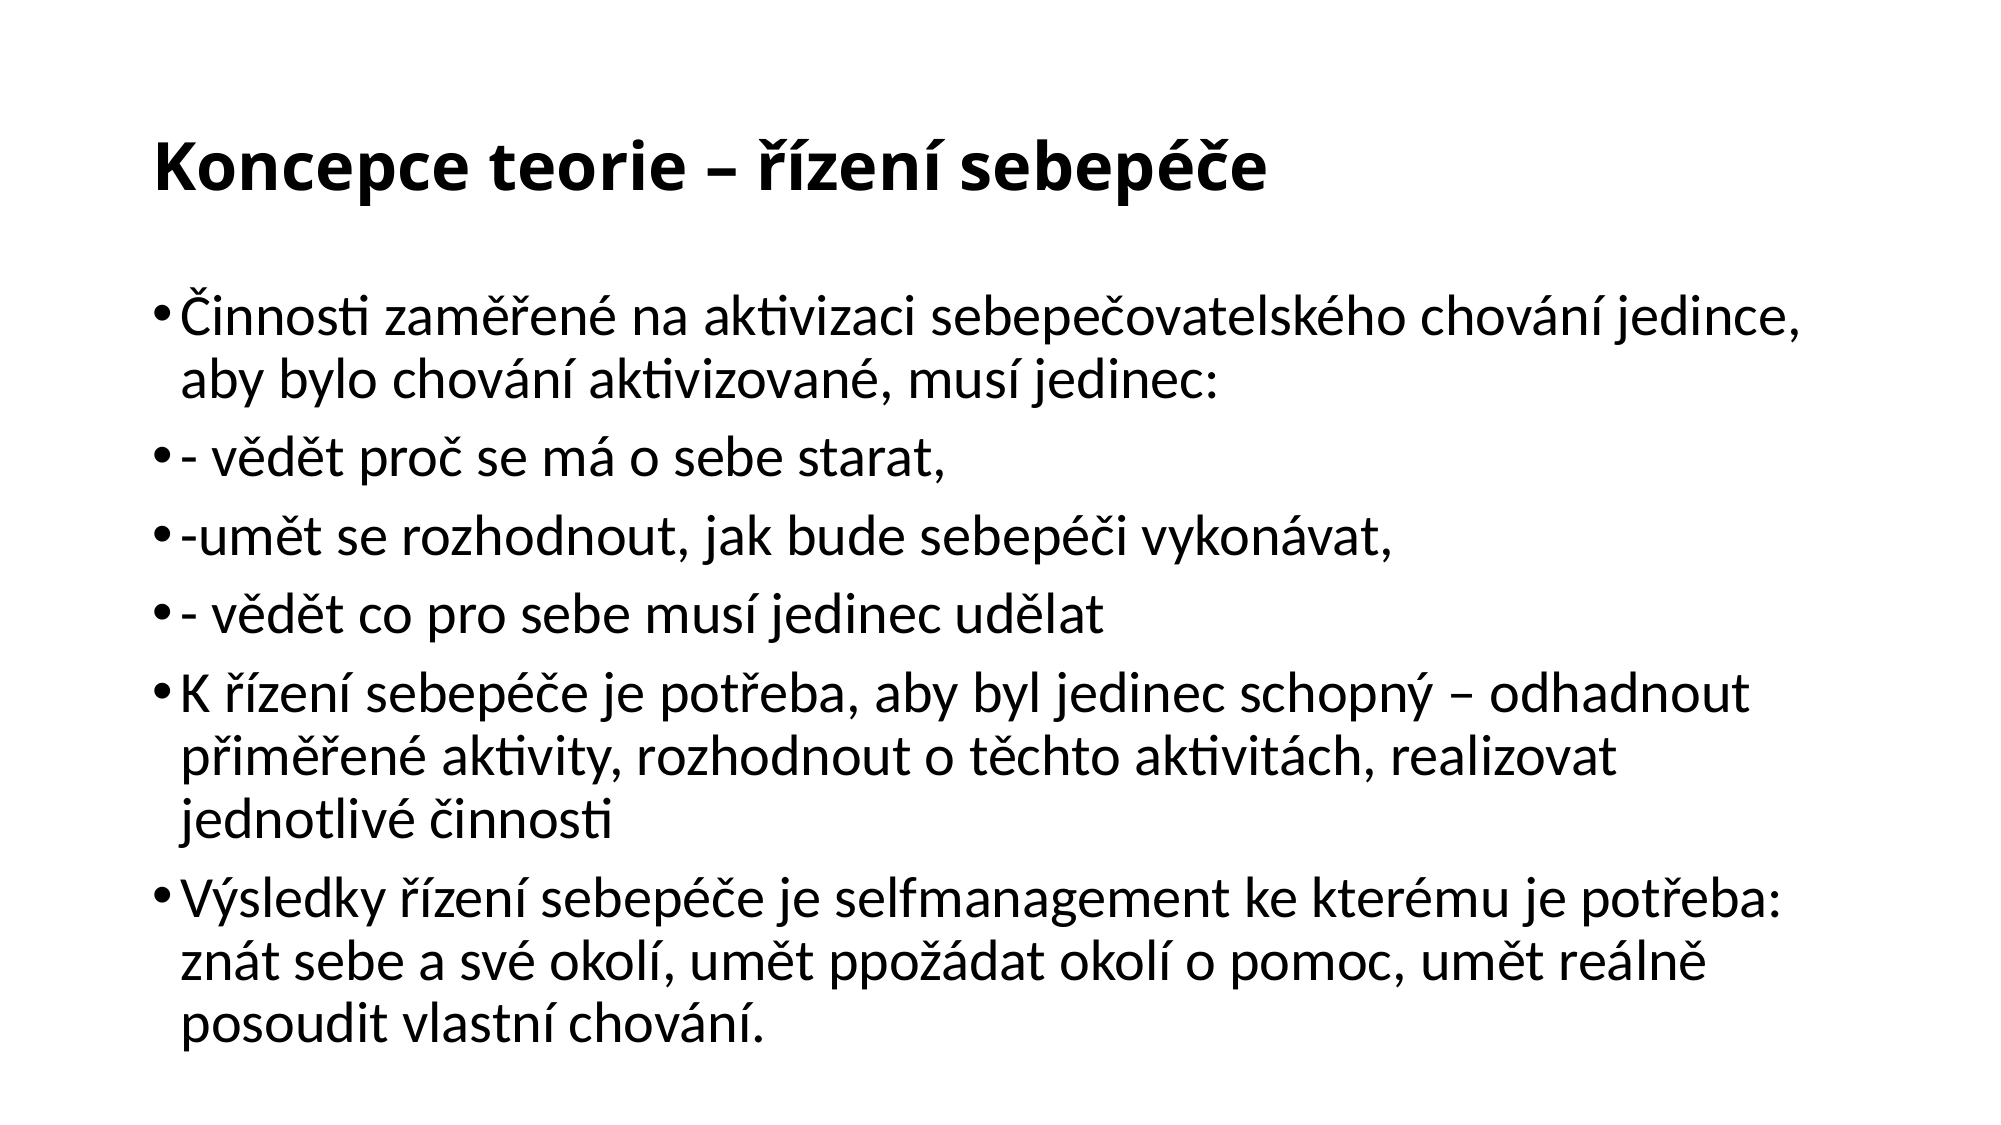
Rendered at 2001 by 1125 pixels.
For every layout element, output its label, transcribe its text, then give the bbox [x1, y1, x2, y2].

list Činnosti zaměřené na aktivizaci sebepečovatelského chování jedince, aby bylo chování aktivizované, musí jedinec: - vědět proč se má o sebe starat, -umět se rozhodnout, jak bude sebepéči vykonávat, - vědět co pro sebe musí jedinec udělat K řízení sebepéče je potřeba, aby byl jedinec schopný – odhadnout přiměřené aktivity, rozhodnout o těchto aktivitách, realizovat jednotlivé činnosti Výsledky řízení sebepéče je selfmanagement ke kterému je potřeba: znát sebe a své okolí, umět ppožádat okolí o pomoc, umět reálně posoudit vlastní chování. [137, 277, 1863, 1014]
title Koncepce teorie – řízení sebepéče [137, 59, 1863, 277]
